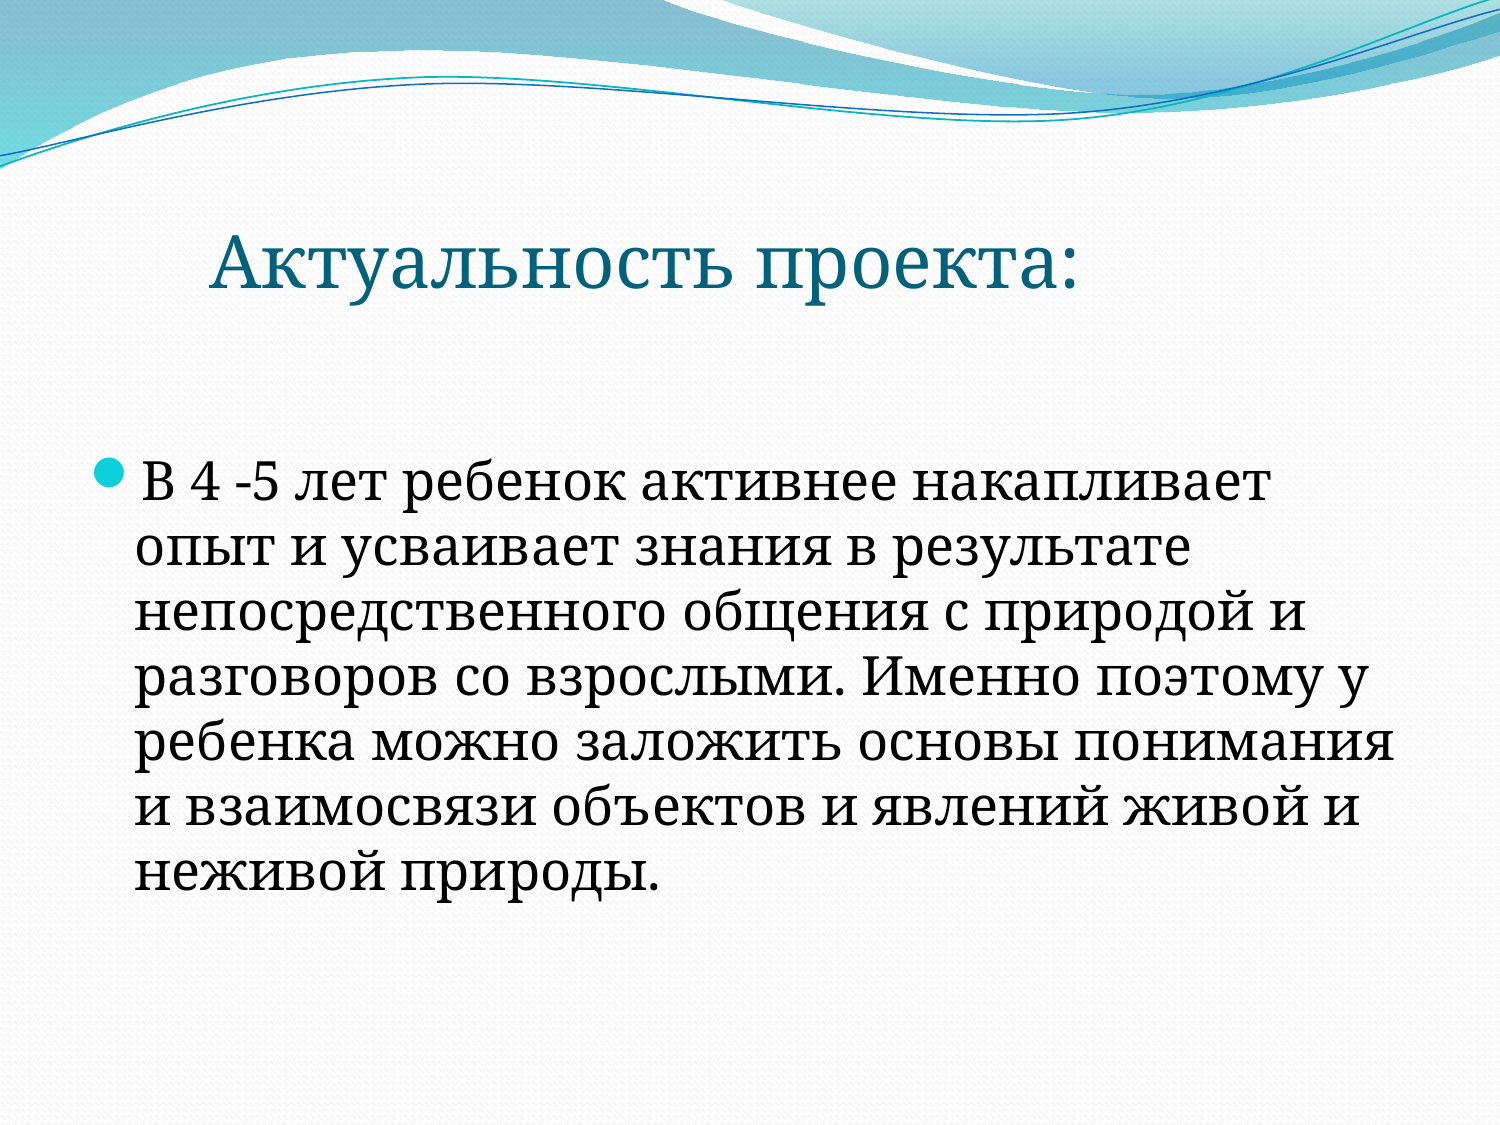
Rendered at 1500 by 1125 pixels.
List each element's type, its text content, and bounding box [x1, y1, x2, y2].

title Актуальность проекта: [75, 115, 1425, 303]
list В 4 -5 лет ребенок активнее накапливает опыт и усваивает знания в результате непосредственного общения с природой и разговоров со взрослыми. Именно поэтому у ребенка можно заложить основы понимания и взаимосвязи объектов и явлений живой и неживой природы. [75, 363, 1425, 1038]
